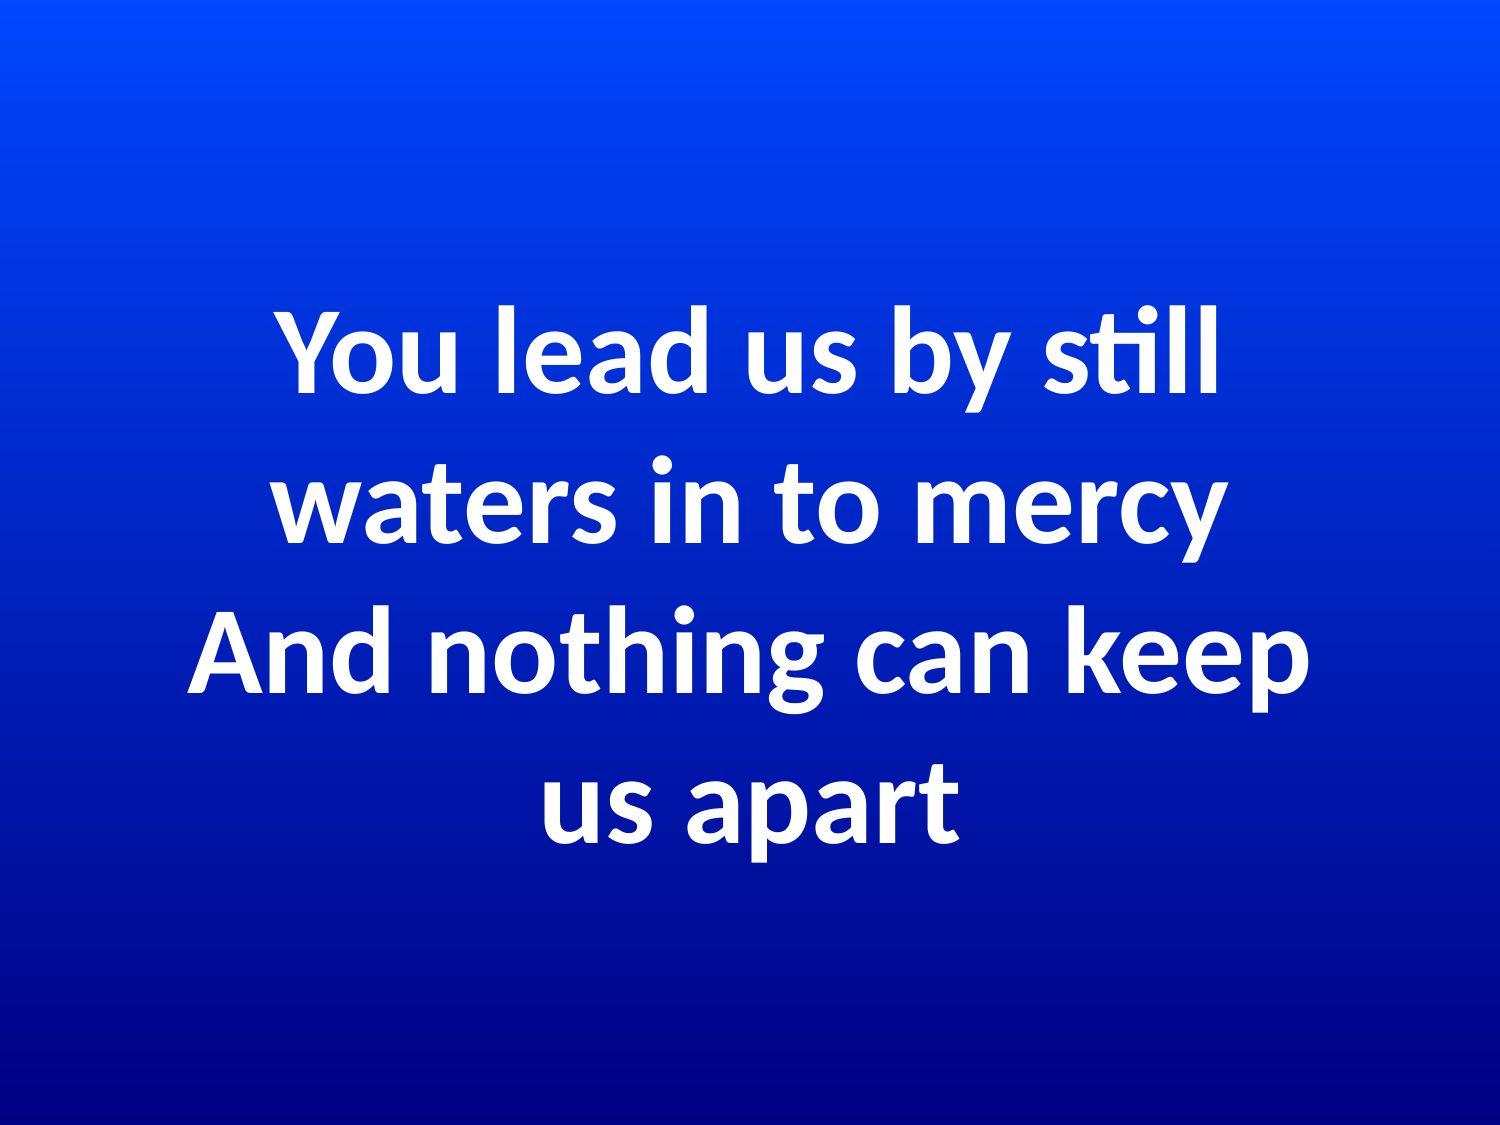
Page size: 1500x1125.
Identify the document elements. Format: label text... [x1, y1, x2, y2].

title You lead us by still waters in to mercy And nothing can keep us apart [112, 62, 1388, 1075]
